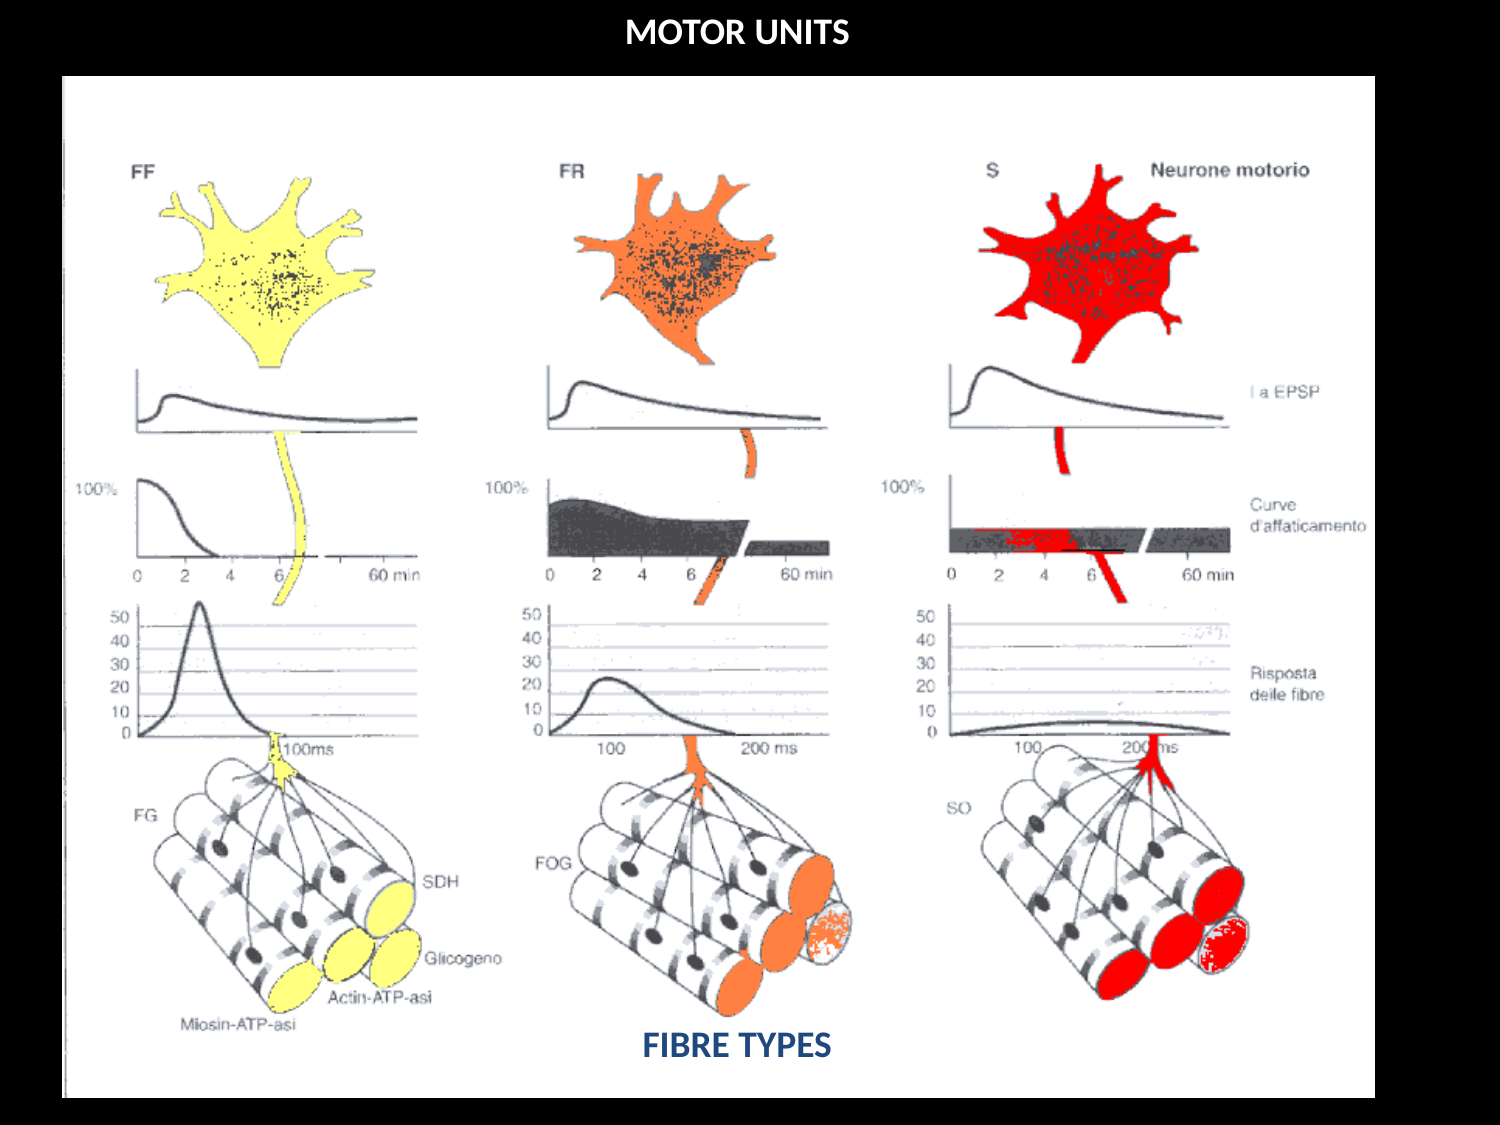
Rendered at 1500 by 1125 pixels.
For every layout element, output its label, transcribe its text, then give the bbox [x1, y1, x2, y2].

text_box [62, 76, 1376, 1098]
text_box MOTOR UNITS [324, 0, 1150, 60]
